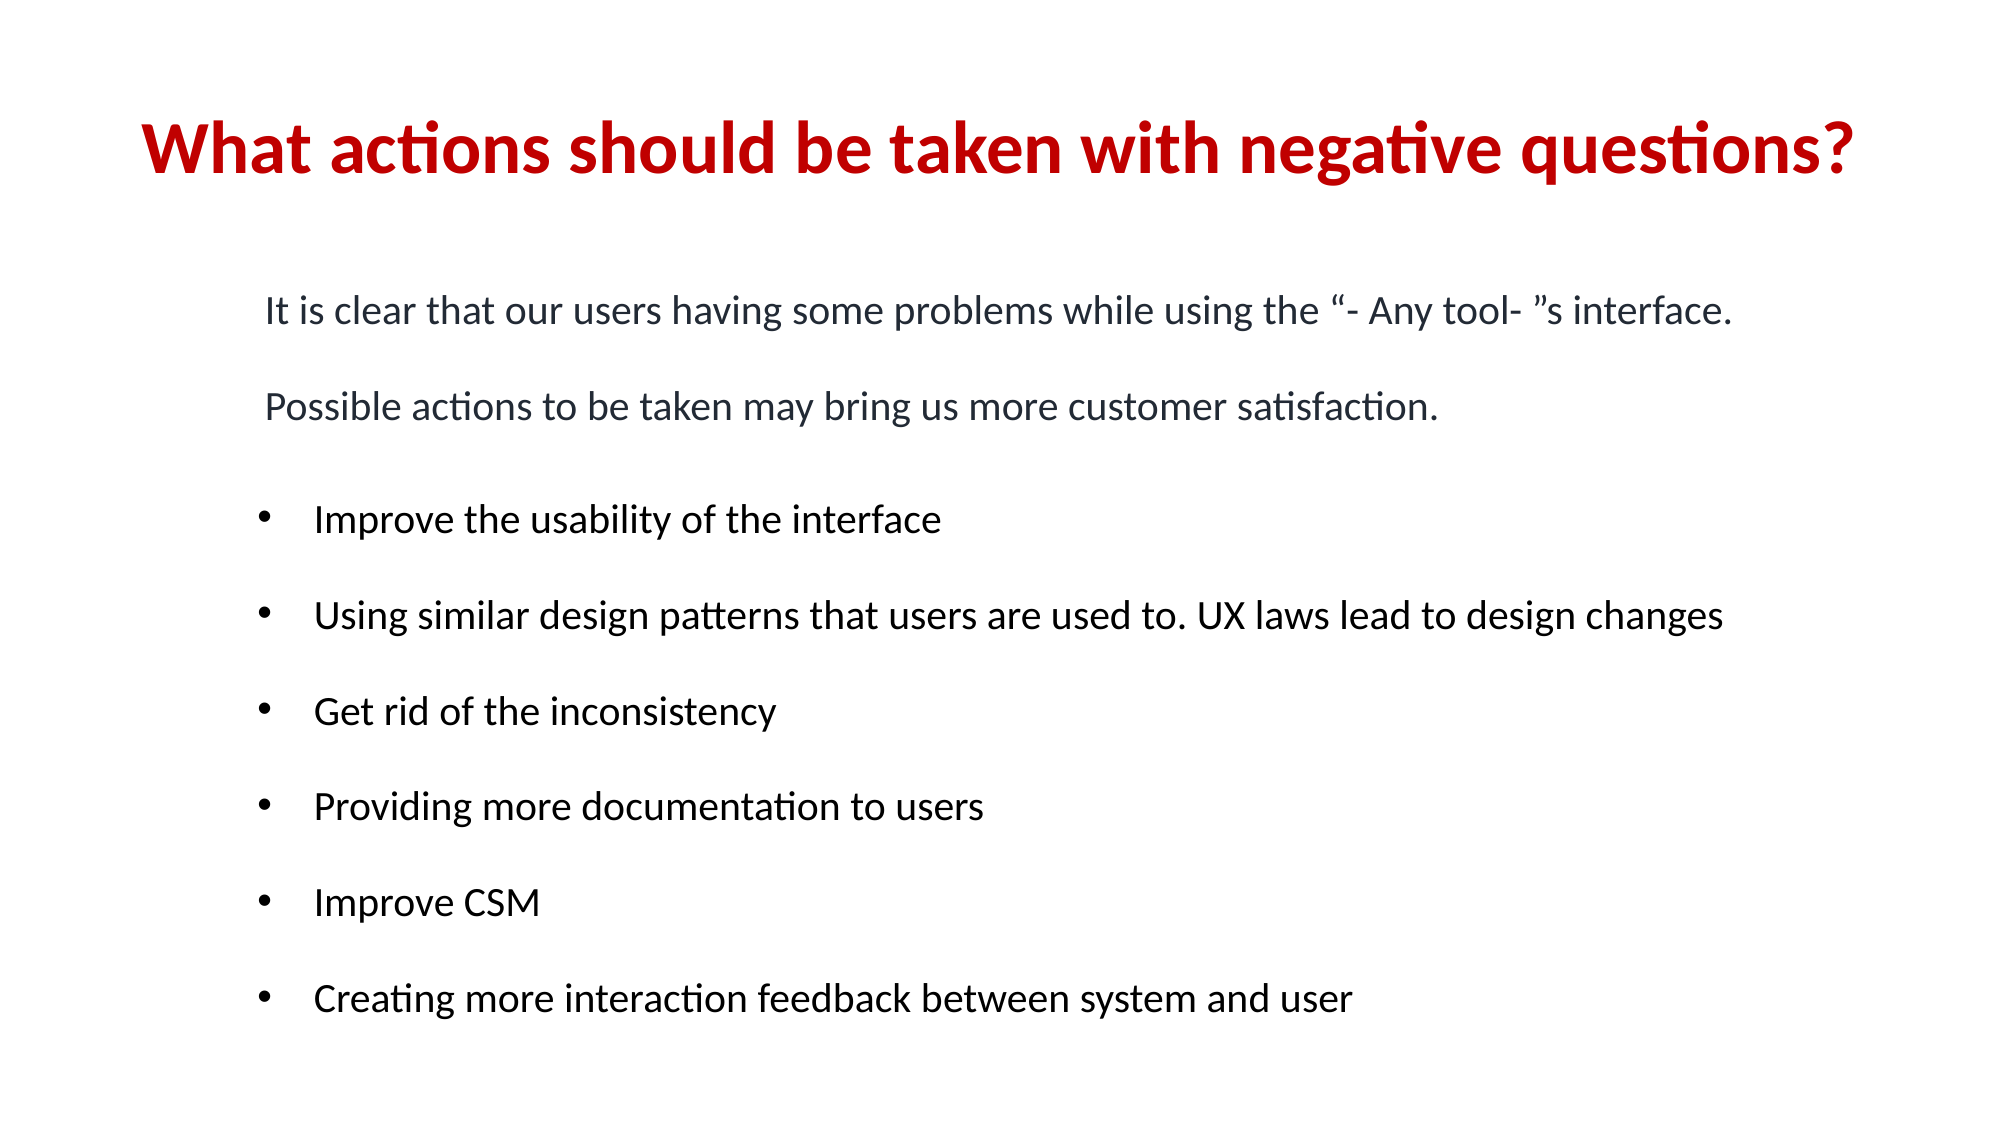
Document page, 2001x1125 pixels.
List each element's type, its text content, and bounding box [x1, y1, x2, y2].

subtitle Improve the usability of the interface Using similar design patterns that users are used to. UX laws lead to design changes Get rid of the inconsistency Providing more documentation to users Improve CSM Creating more interaction feedback between system and user [249, 458, 1751, 1026]
title What actions should be taken with negative questions? [0, 99, 2000, 198]
text_box It is clear that our users having some problems while using the “- Any tool- ”s interface. Possible actions to be taken may bring us more customer satisfaction. [257, 250, 1743, 449]
